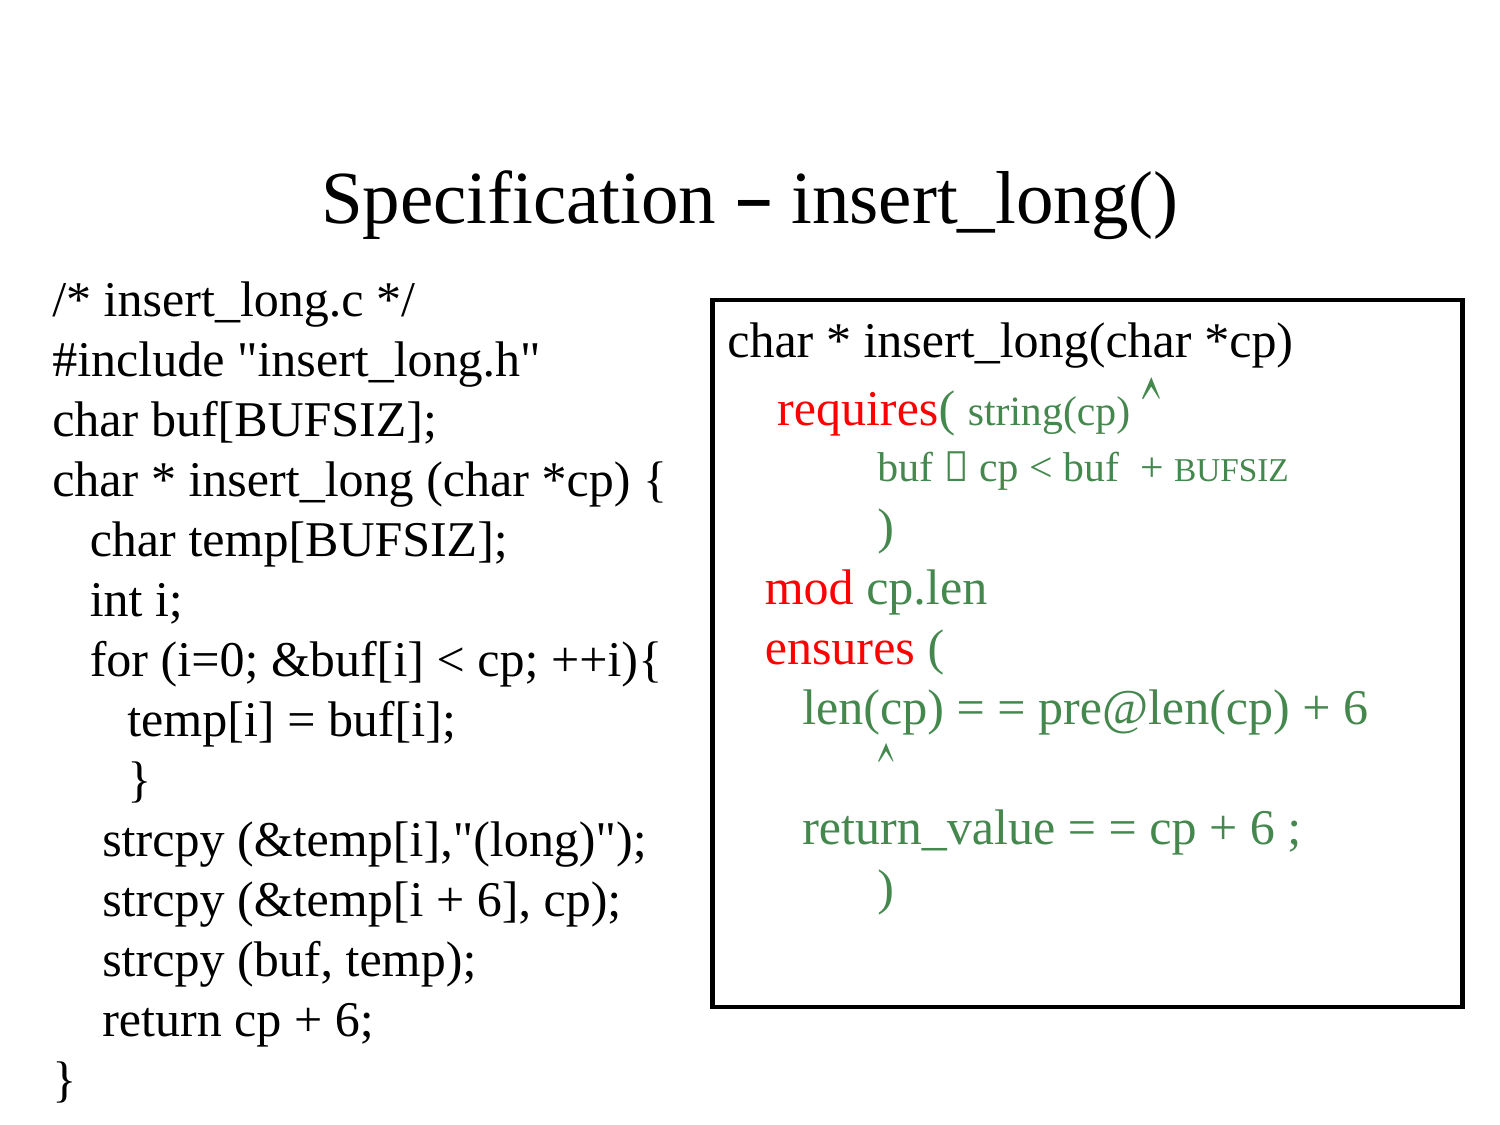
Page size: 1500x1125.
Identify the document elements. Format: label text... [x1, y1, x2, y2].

title Specification – insert_long() [112, 99, 1388, 288]
text_box char * insert_long(char *cp) requires( string(cp)  buf  cp < buf + BUFSIZ ) mod cp.len ensures ( len(cp) = = pre@len(cp) + 6  return_value = = cp + 6 ; ) [712, 299, 1463, 1007]
text_box /* insert_long.c */ #include "insert_long.h" char buf[BUFSIZ]; char * insert_long (char *cp) { char temp[BUFSIZ]; int i; for (i=0; &buf[i] < cp; ++i){ temp[i] = buf[i]; } strcpy (&temp[i],"(long)"); strcpy (&temp[i + 6], cp); strcpy (buf, temp); return cp + 6; } [37, 258, 688, 1114]
